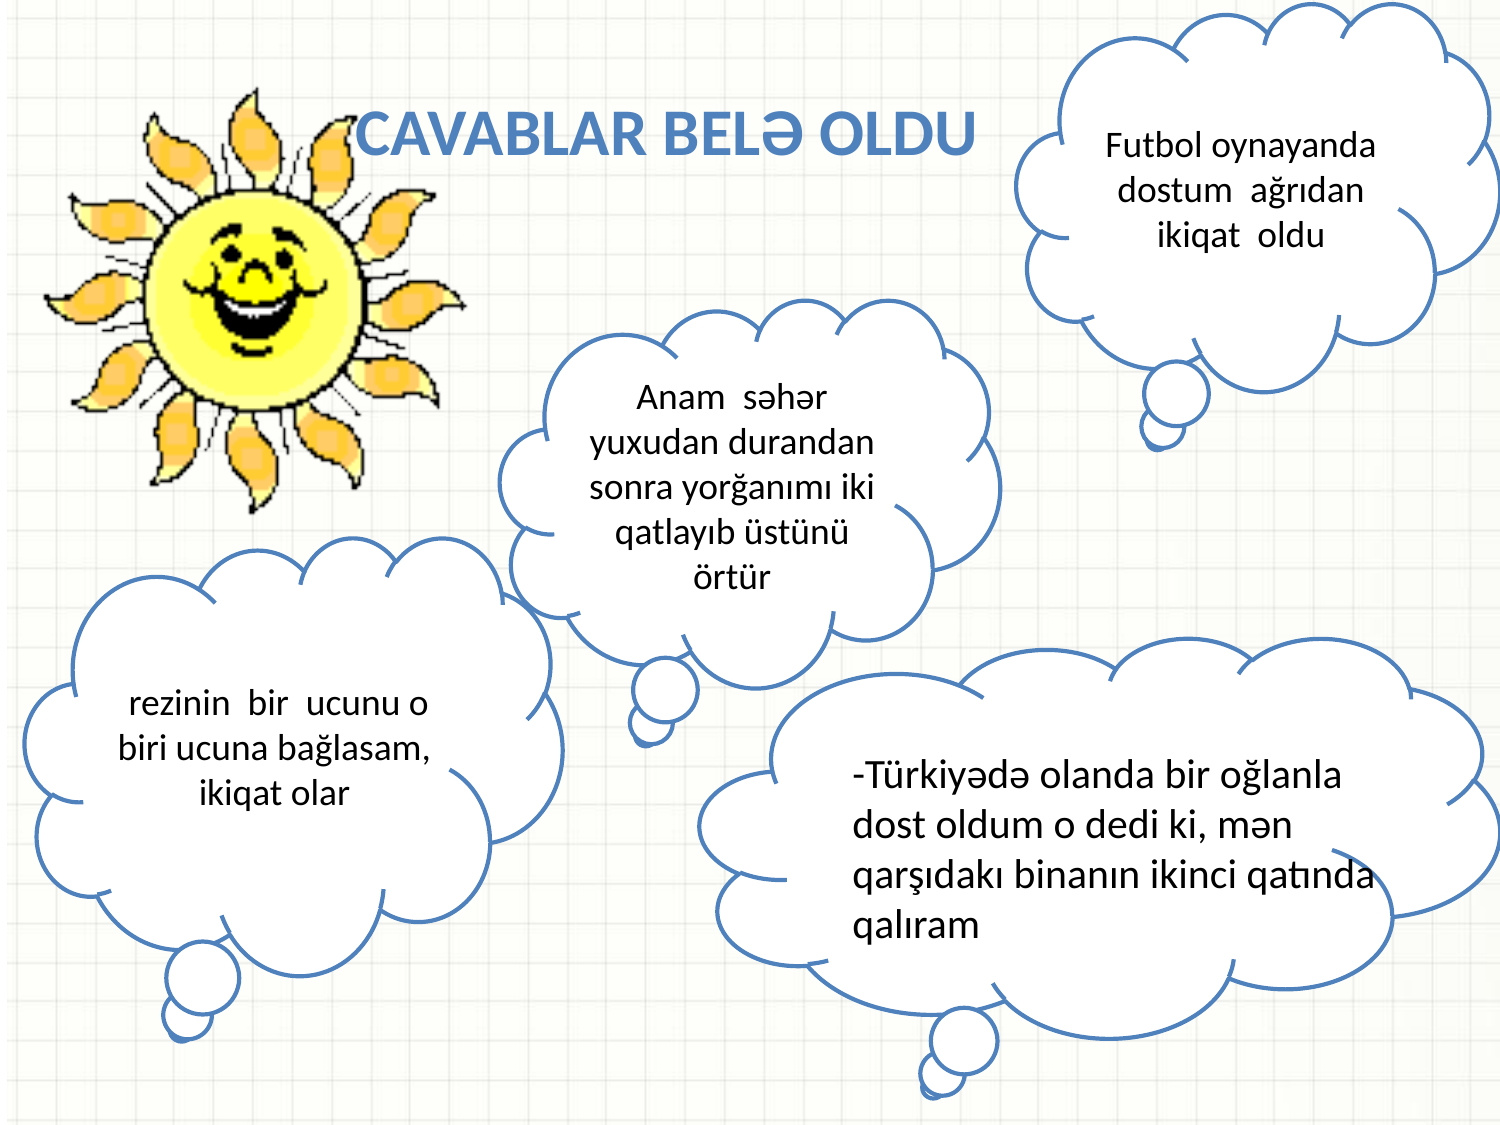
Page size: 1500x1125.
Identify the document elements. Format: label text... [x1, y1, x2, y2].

text_box [1432, 693, 1500, 911]
text_box rezinin bir ucunu o biri ucuna bağlasam, ikiqat olar [22, 545, 565, 1044]
text_box Futbol oynayanda dostum ağrıdan ikiqat oldu [1014, 2, 1500, 453]
text_box Cavablar belə oldu [513, 81, 994, 177]
text_box -Türkiyədə olanda bir oğlanla dost oldum o dedi ki, mən qarşıdakı binanın ikinci qatında qalıram [837, 639, 1432, 927]
picture [0, 0, 1500, 1125]
text_box [697, 681, 1394, 1101]
text_box Anam səhər yuxudan durandan sonra yorğanımı iki qatlayıb üstünü örtür [508, 298, 1003, 749]
